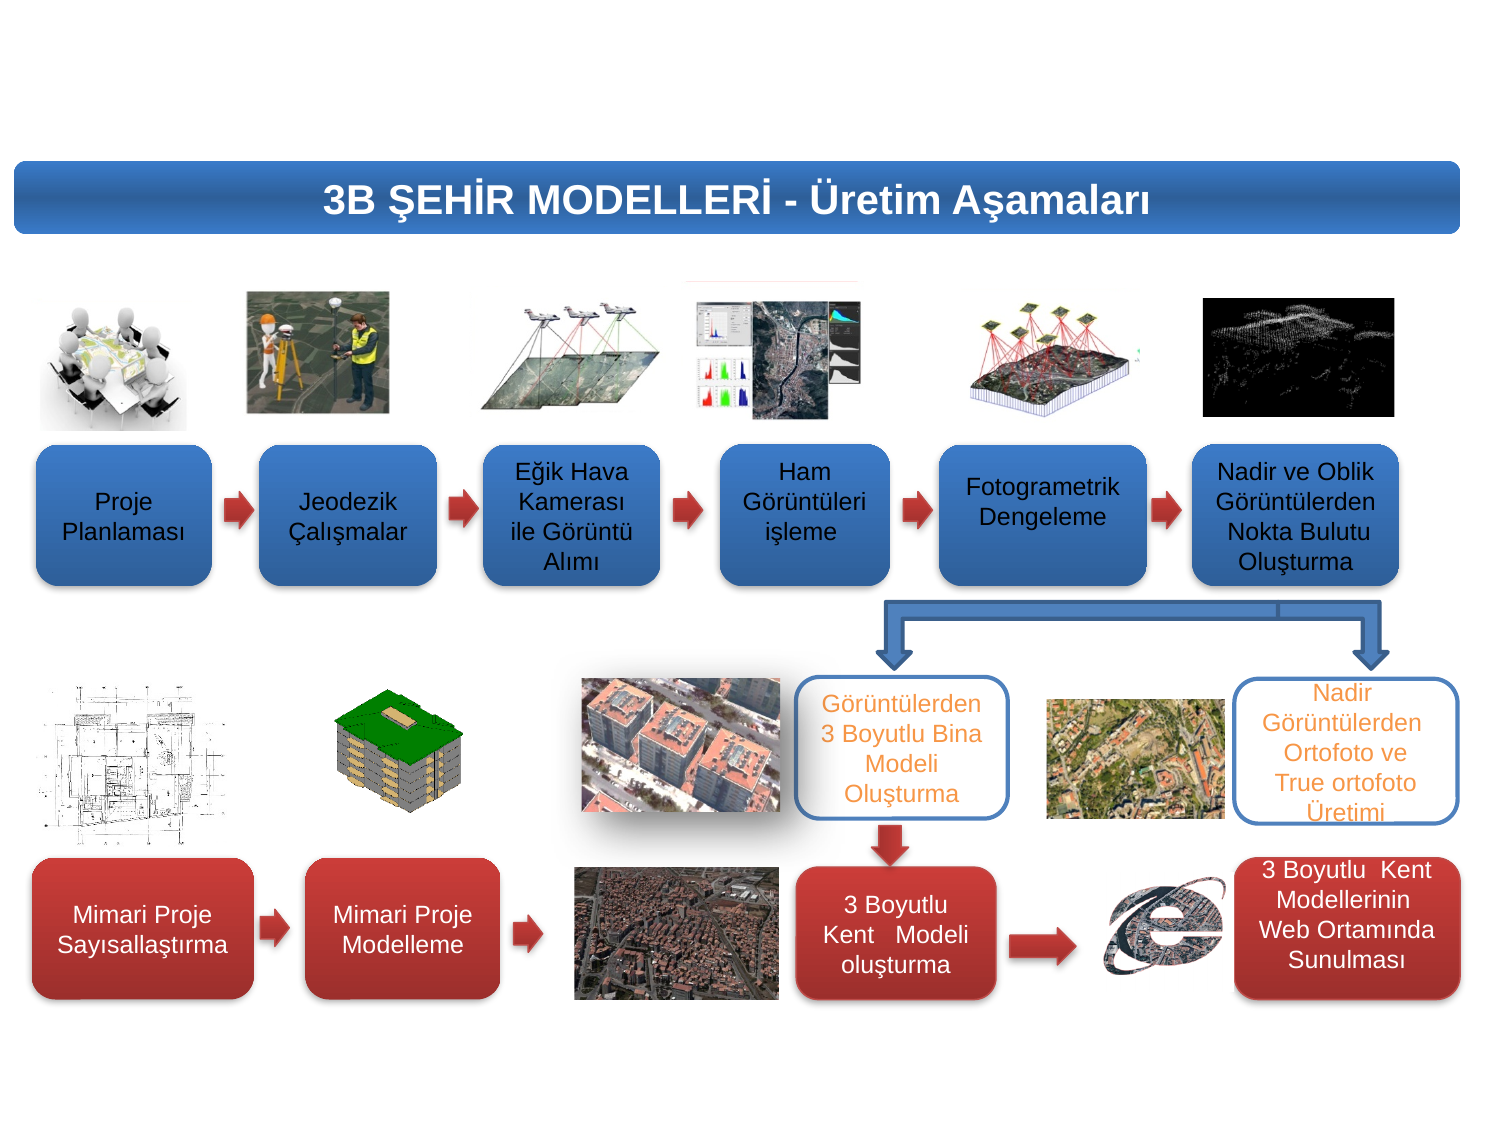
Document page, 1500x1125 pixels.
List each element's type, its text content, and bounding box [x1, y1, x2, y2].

text_box Proje Planlaması [36, 444, 212, 587]
text_box Fotogrametrik Dengeleme [938, 444, 1148, 587]
text_box Mimari Proje Modelleme [305, 857, 501, 1000]
text_box Jeodezik Çalışmalar [258, 444, 438, 587]
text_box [449, 489, 479, 528]
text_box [1009, 927, 1077, 966]
text_box Eğik Hava Kamerası ile Görüntü Alımı [483, 444, 661, 587]
text_box Nadir Görüntülerden Ortofoto ve True ortofoto Üretimi [1232, 676, 1460, 826]
picture [581, 678, 781, 812]
text_box 3 Boyutlu Kent Modellerinin Web Ortamında Sunulması [1235, 857, 1461, 1001]
picture [19, 297, 193, 431]
picture [312, 677, 494, 815]
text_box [673, 491, 703, 529]
text_box 3B ŞEHİR MODELLERİ - Üretim Aşamaları [14, 160, 1461, 235]
text_box [875, 599, 1277, 671]
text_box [903, 491, 933, 529]
picture [1046, 698, 1226, 819]
picture [469, 285, 669, 435]
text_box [513, 914, 543, 953]
text_box Nadir ve Oblik Görüntülerden Nokta Bulutu Oluşturma [1192, 444, 1400, 587]
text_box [224, 491, 255, 529]
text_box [1151, 491, 1182, 529]
picture [1202, 297, 1395, 417]
picture [681, 281, 864, 438]
text_box 3 Boyutlu Kent Modeli oluşturma [795, 866, 997, 1001]
picture [961, 288, 1140, 424]
text_box [870, 824, 910, 867]
text_box Ham Görüntüleri işleme [719, 444, 891, 587]
text_box Görüntülerden 3 Boyutlu Bina Modeli Oluşturma [811, 674, 1010, 821]
text_box [1275, 599, 1390, 671]
picture [236, 289, 391, 424]
picture [573, 866, 780, 1000]
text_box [260, 909, 290, 947]
picture [1100, 872, 1235, 993]
text_box Mimari Proje Sayısallaştırma [31, 857, 254, 1000]
picture [36, 682, 227, 848]
